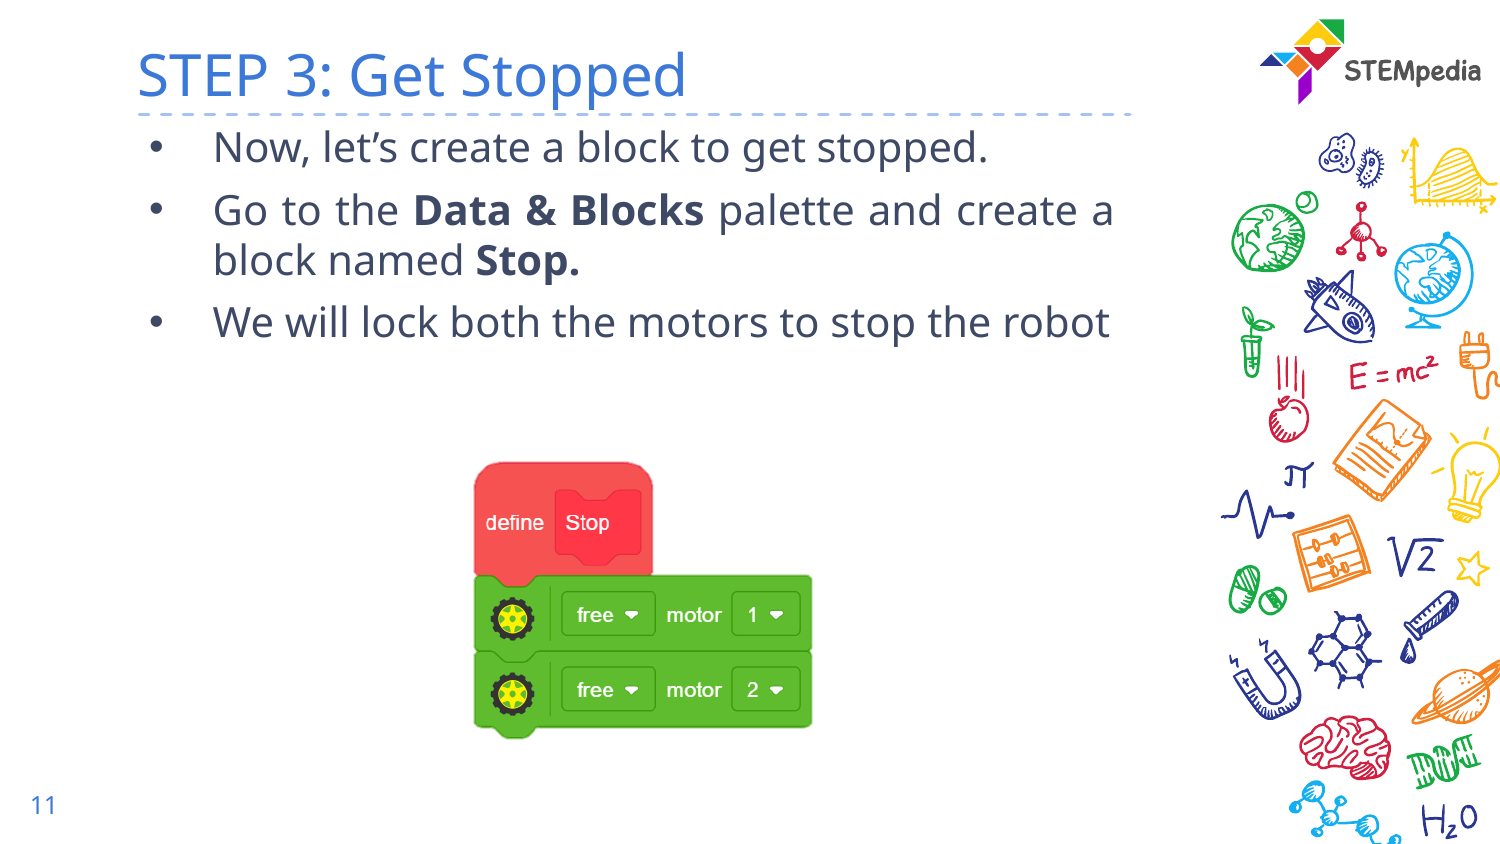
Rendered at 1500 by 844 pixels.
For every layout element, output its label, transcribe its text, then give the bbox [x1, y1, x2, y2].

list Now, let’s create a block to get stopped. Go to the Data & Blocks palette and create a block named Stop. We will lock both the motors to stop the robot [122, 106, 1130, 775]
picture [416, 440, 1131, 791]
title STEP 3: Get Stopped [122, 0, 1130, 106]
slide_number 11 [14, 774, 105, 840]
